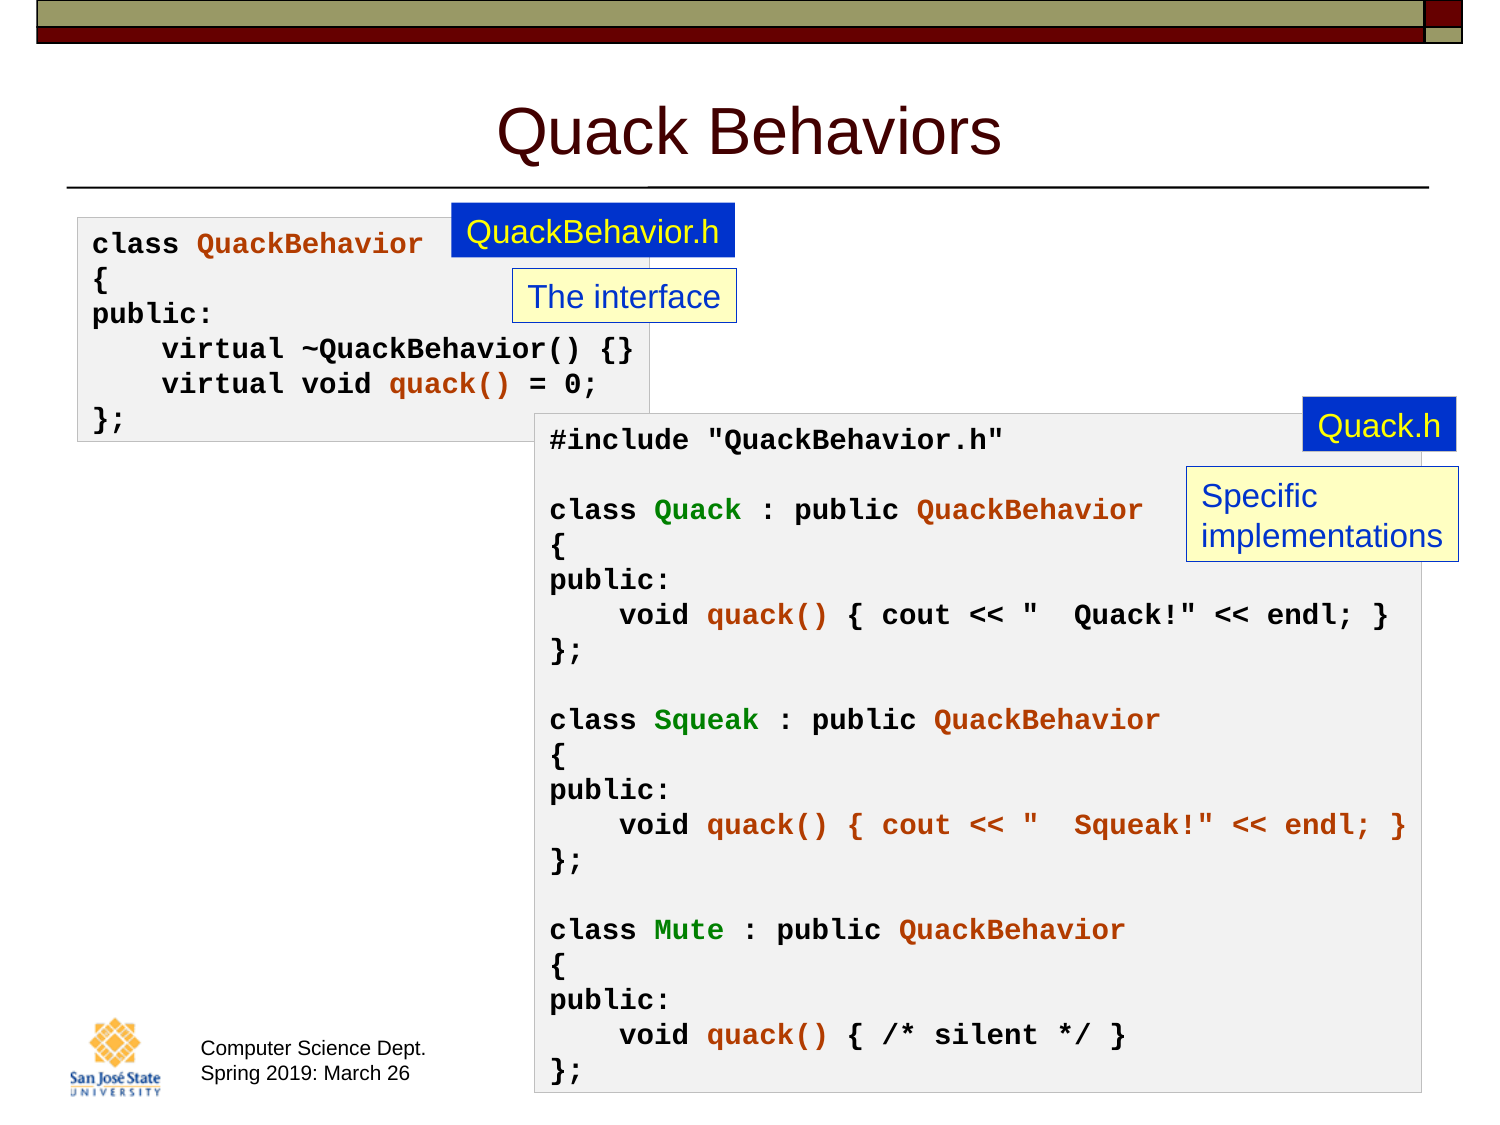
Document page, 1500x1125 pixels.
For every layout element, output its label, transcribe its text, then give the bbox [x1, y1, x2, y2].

text_box The interface [512, 268, 737, 323]
slide_number 25 [1112, 1025, 1425, 1100]
text_box class QuackBehavior { public: virtual ~QuackBehavior() {} virtual void quack() = 0; }; [77, 217, 650, 442]
title Quack Behaviors [75, 67, 1425, 175]
text_box Quack.h [1302, 396, 1457, 452]
picture [60, 1012, 166, 1112]
text_box Specific implementations [1186, 466, 1459, 562]
text_box QuackBehavior.h [451, 202, 735, 258]
text_box #include "QuackBehavior.h" class Quack : public QuackBehavior { public: void quack() { cout << " Quack!" << endl; } }; class Squeak : public QuackBehavior { public: void quack() { cout << " Squeak!" << endl; } }; class Mute : public QuackBehavior { public: void quack() { /* silent */ } }; [534, 413, 1422, 1093]
